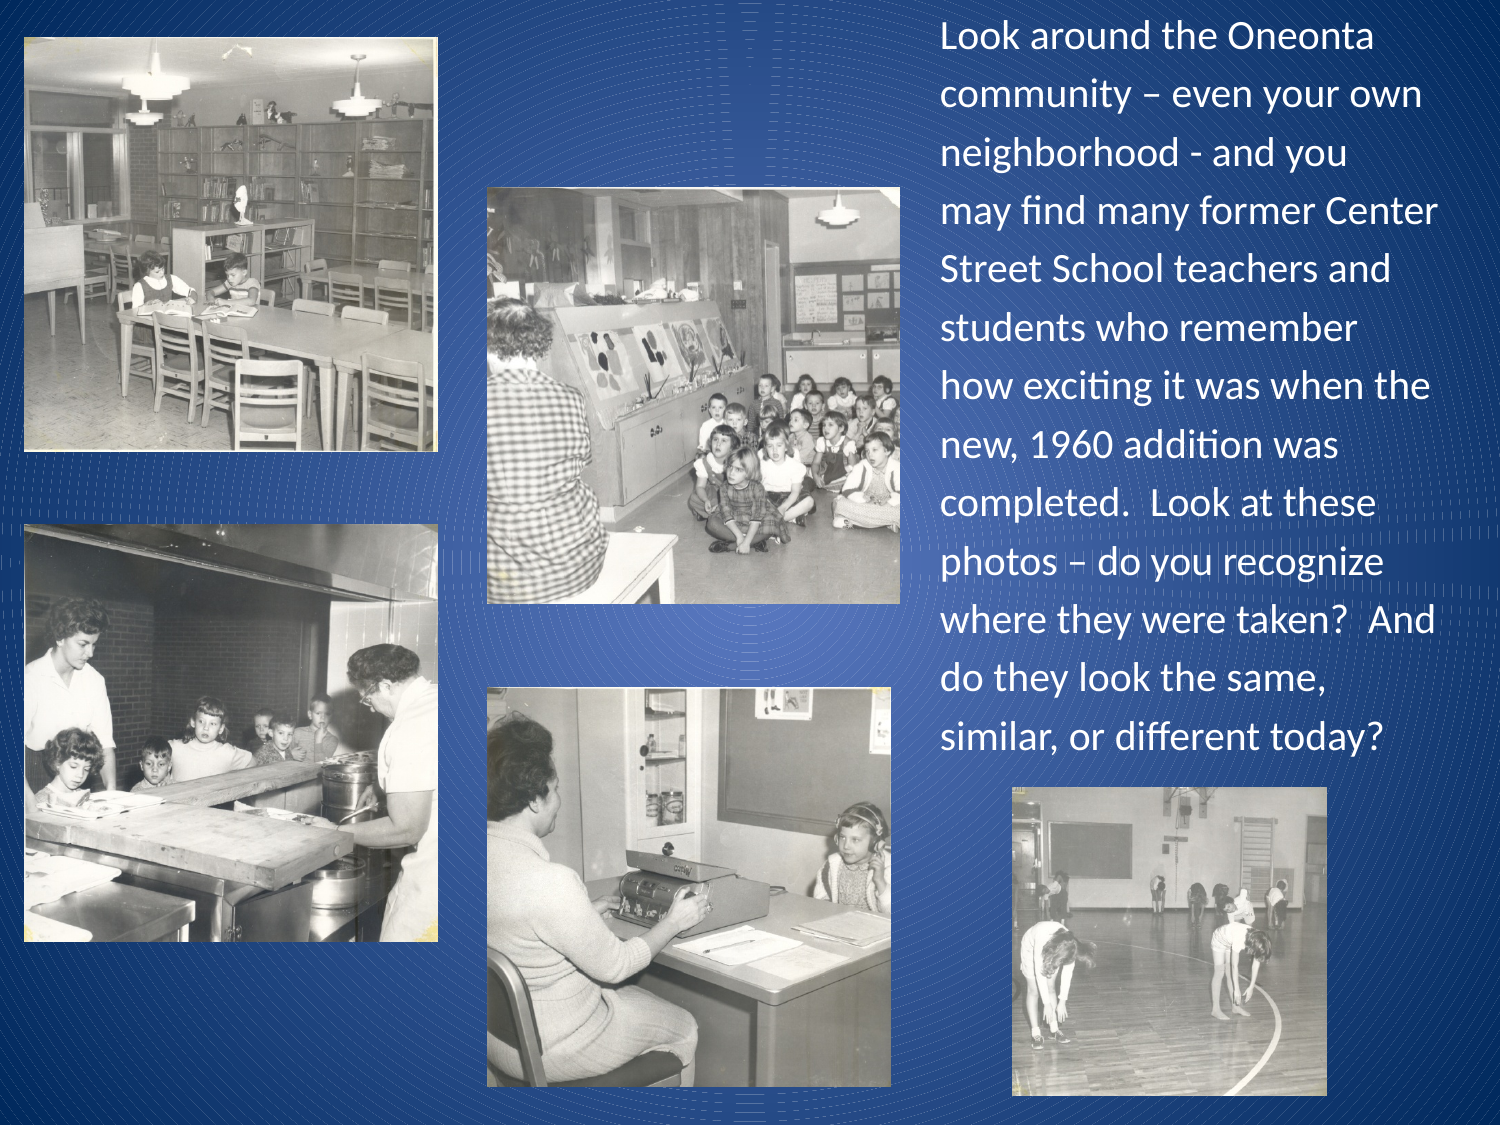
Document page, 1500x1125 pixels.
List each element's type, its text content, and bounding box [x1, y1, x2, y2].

list Look around the Oneonta community – even your own neighborhood - and you may find many former Center Street School teachers and students who remember how exciting it was when the new, 1960 addition was completed. Look at these photos – do you recognize where they were taken? And do they look the same, similar, or different today? [924, 0, 1463, 1050]
picture [487, 687, 891, 1088]
picture [24, 37, 438, 453]
picture [1012, 787, 1327, 1096]
picture [487, 187, 901, 604]
picture [24, 524, 438, 942]
